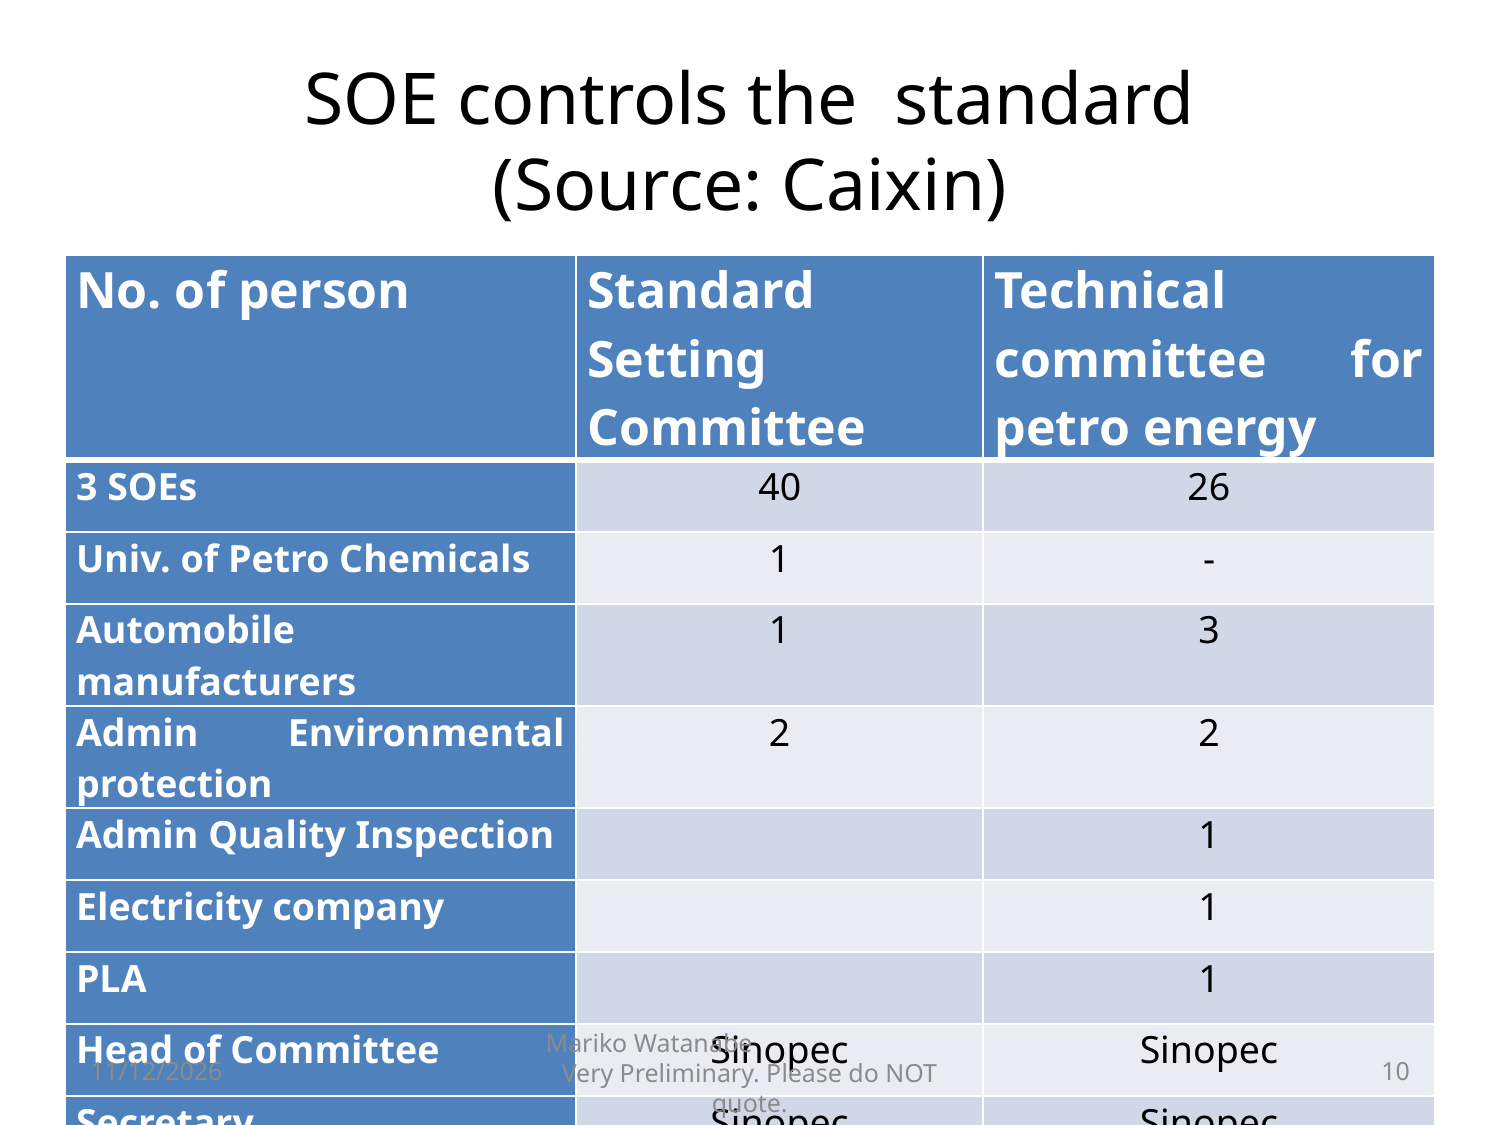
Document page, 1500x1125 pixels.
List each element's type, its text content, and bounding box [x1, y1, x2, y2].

table_cell PLA [66, 953, 575, 1023]
table_cell [577, 953, 982, 1023]
table_cell Electricity company [66, 881, 575, 951]
table_cell Sinopec [577, 1025, 982, 1042]
table_cell 2 [577, 707, 982, 807]
table_cell 1 [984, 809, 1434, 879]
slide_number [75, 1042, 425, 1103]
table_cell Univ. of Petro Chemicals [66, 533, 575, 603]
table_cell Secretary [66, 1097, 575, 1125]
table_cell [577, 881, 982, 951]
table_cell 3 [984, 605, 1434, 705]
title SOE controls the standard (Source: Caixin) [75, 45, 1425, 233]
table_cell Automobile manufacturers [66, 605, 575, 705]
table_cell 26 [984, 463, 1434, 531]
table_cell 1 [577, 533, 982, 603]
table_header Standard Setting Committee [577, 256, 982, 457]
table_cell 1 [984, 953, 1434, 1023]
table_header No. of person [66, 256, 575, 457]
table_cell Admin Quality Inspection [66, 809, 575, 879]
table_cell 1 [984, 881, 1434, 951]
table_cell 2 [984, 707, 1434, 807]
table_cell 1 [577, 605, 982, 705]
table_cell 3 SOEs [66, 463, 575, 531]
table_cell - [984, 533, 1434, 603]
table_cell 40 [577, 463, 982, 531]
footer Mariko Watanabe Very Preliminary. Please do NOT quote. [512, 1042, 988, 1103]
table_cell Admin Environmental protection [66, 707, 575, 807]
table_cell Head of Committee [66, 1025, 575, 1095]
table_cell Sinopec [984, 1097, 1434, 1125]
table_cell Sinopec [984, 1025, 1434, 1095]
table_cell Sinopec [577, 1103, 982, 1125]
table_cell [577, 809, 982, 879]
slide_number 10 [1074, 1042, 1425, 1103]
table_header Technical committee for petro energy [984, 256, 1434, 457]
